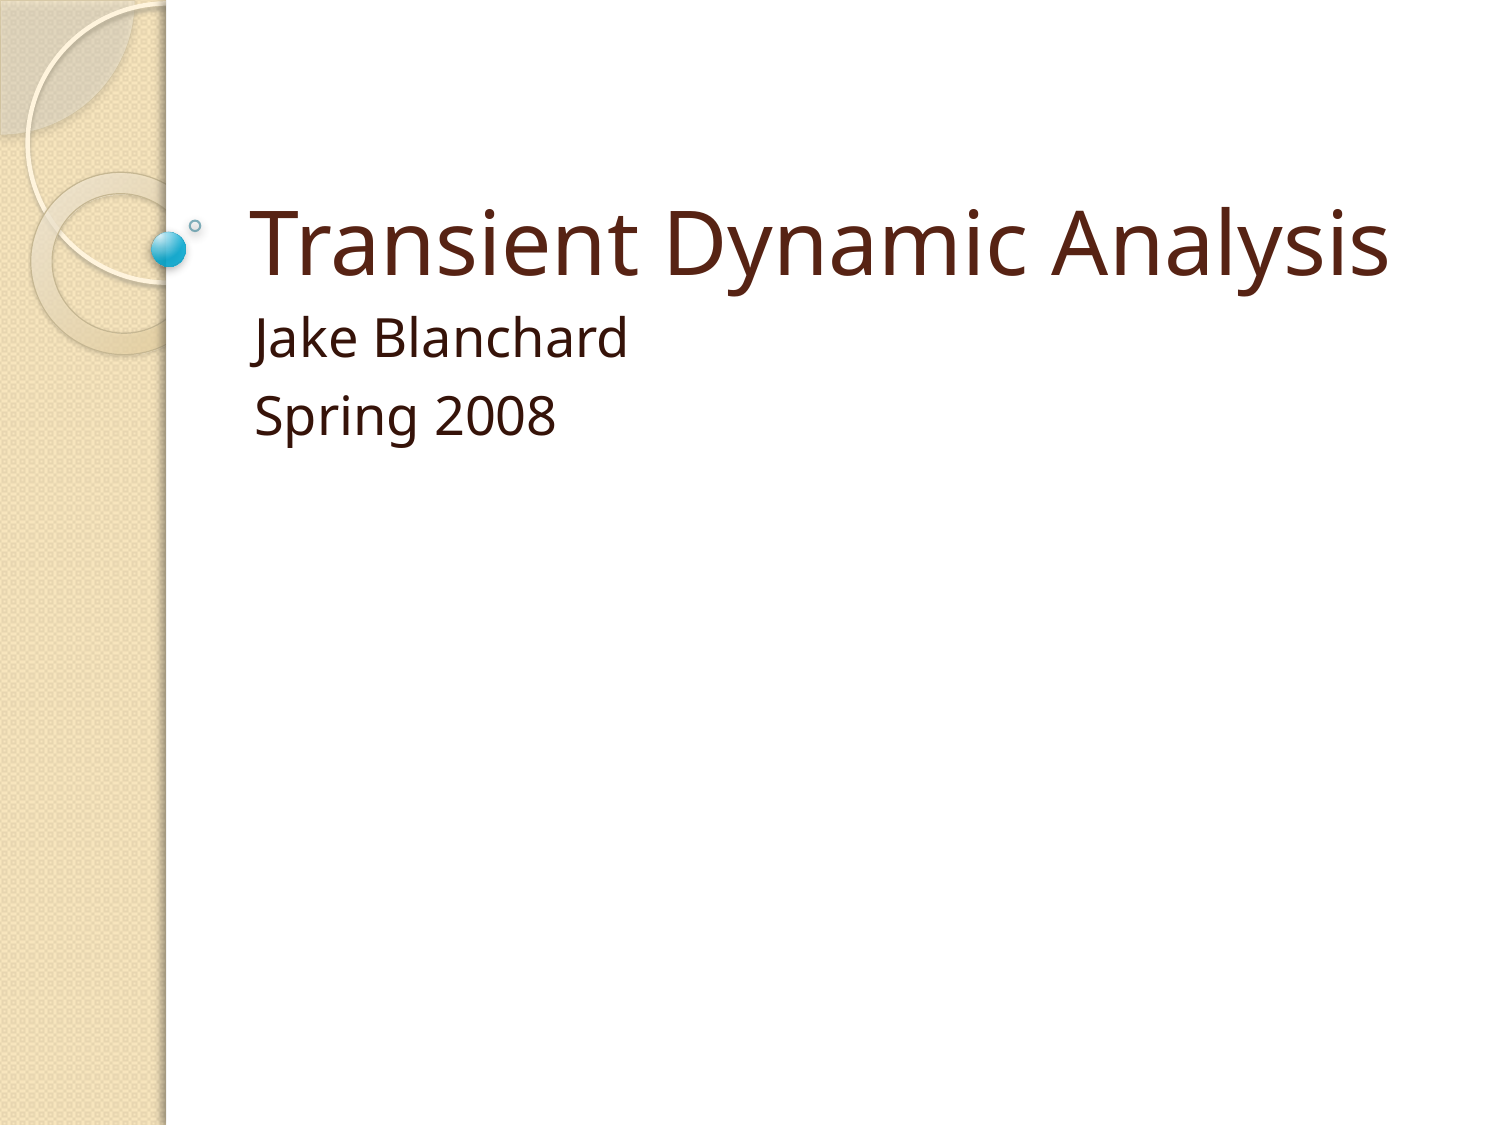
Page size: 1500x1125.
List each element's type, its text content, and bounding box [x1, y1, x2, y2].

subtitle Jake Blanchard Spring 2008 [234, 303, 1450, 591]
title Transient Dynamic Analysis [234, 59, 1450, 301]
